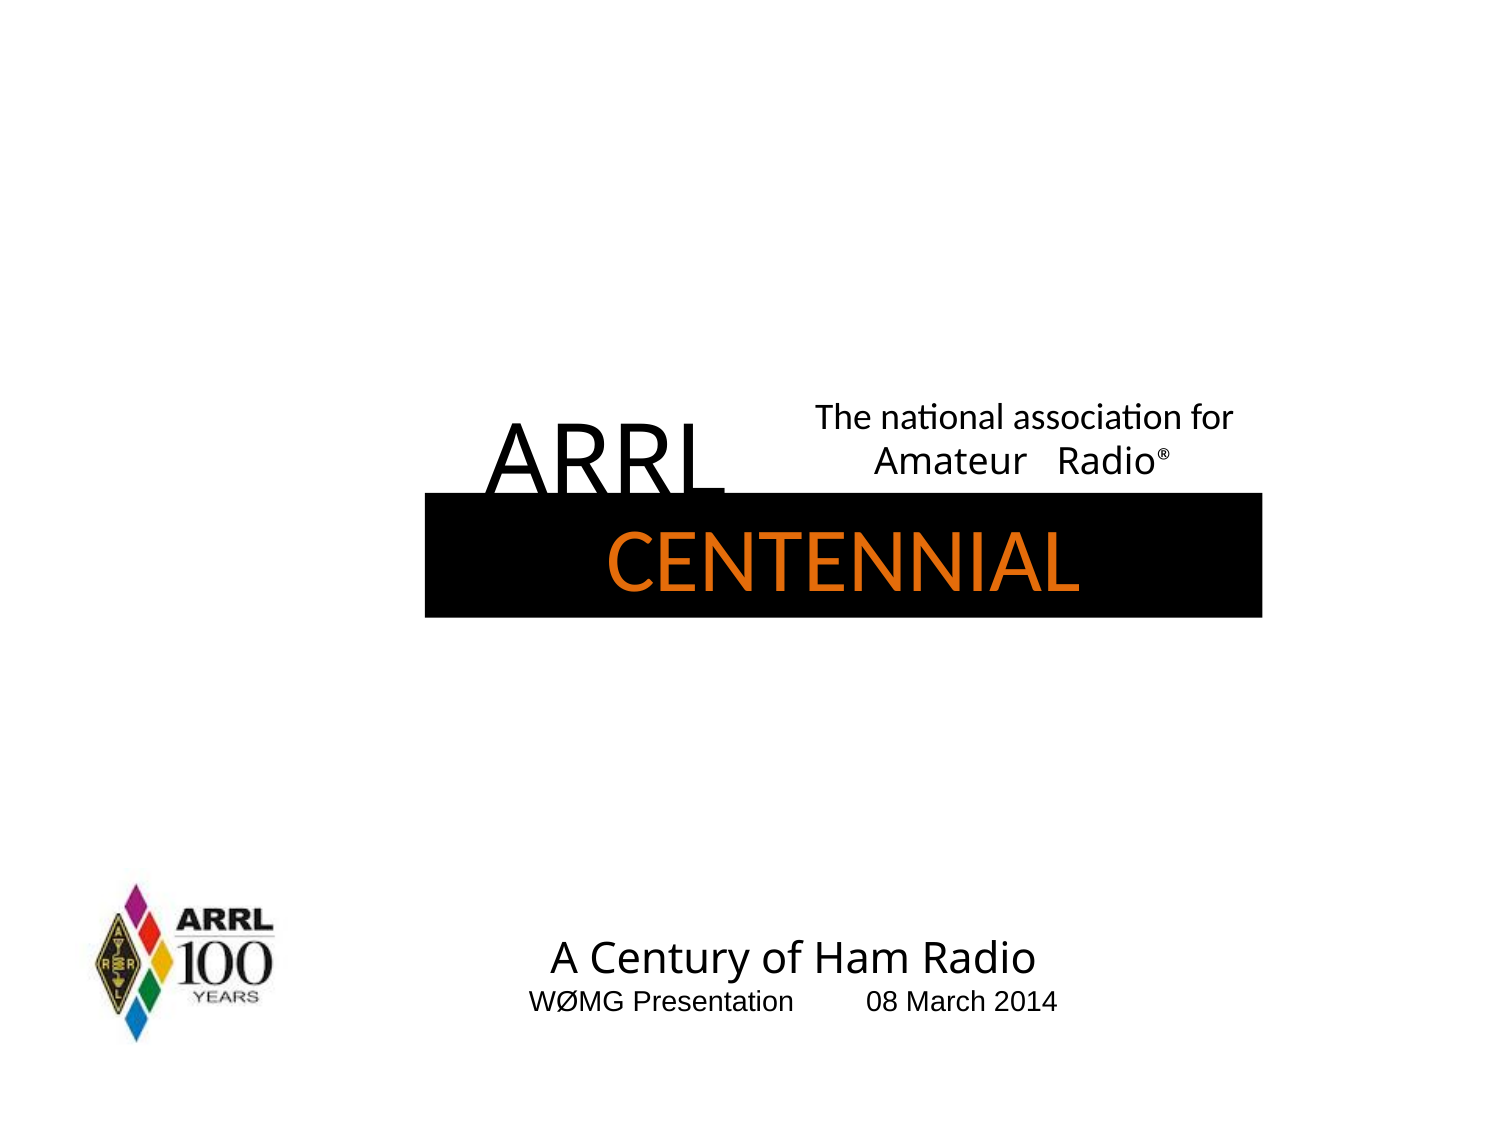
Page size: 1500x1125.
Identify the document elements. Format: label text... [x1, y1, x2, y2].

text_box The national association for Amateur Radio® [787, 384, 1263, 490]
picture [74, 868, 298, 1057]
text_box CENTENNIAL [424, 492, 1263, 618]
title A Century of Ham Radio WØMG Presentation 08 March 2014 [450, 837, 1138, 1025]
list ARRL [387, 387, 825, 525]
